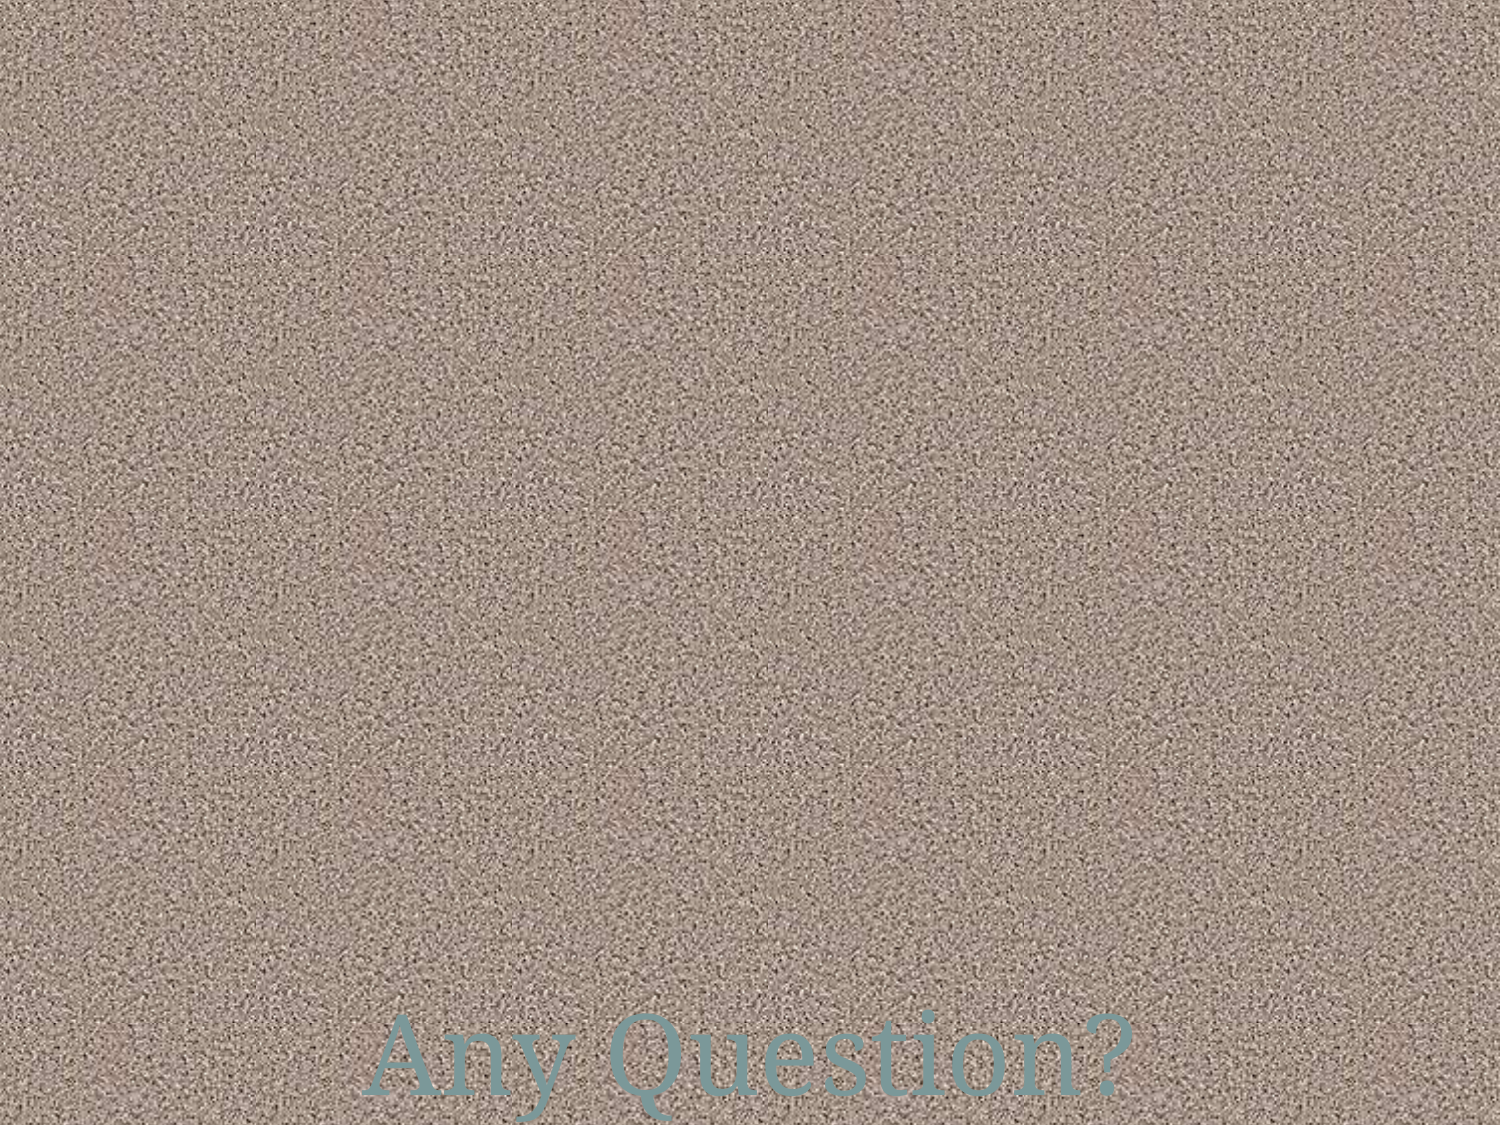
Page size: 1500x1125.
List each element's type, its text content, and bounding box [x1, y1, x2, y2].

title Any Question? [0, 0, 1500, 1125]
